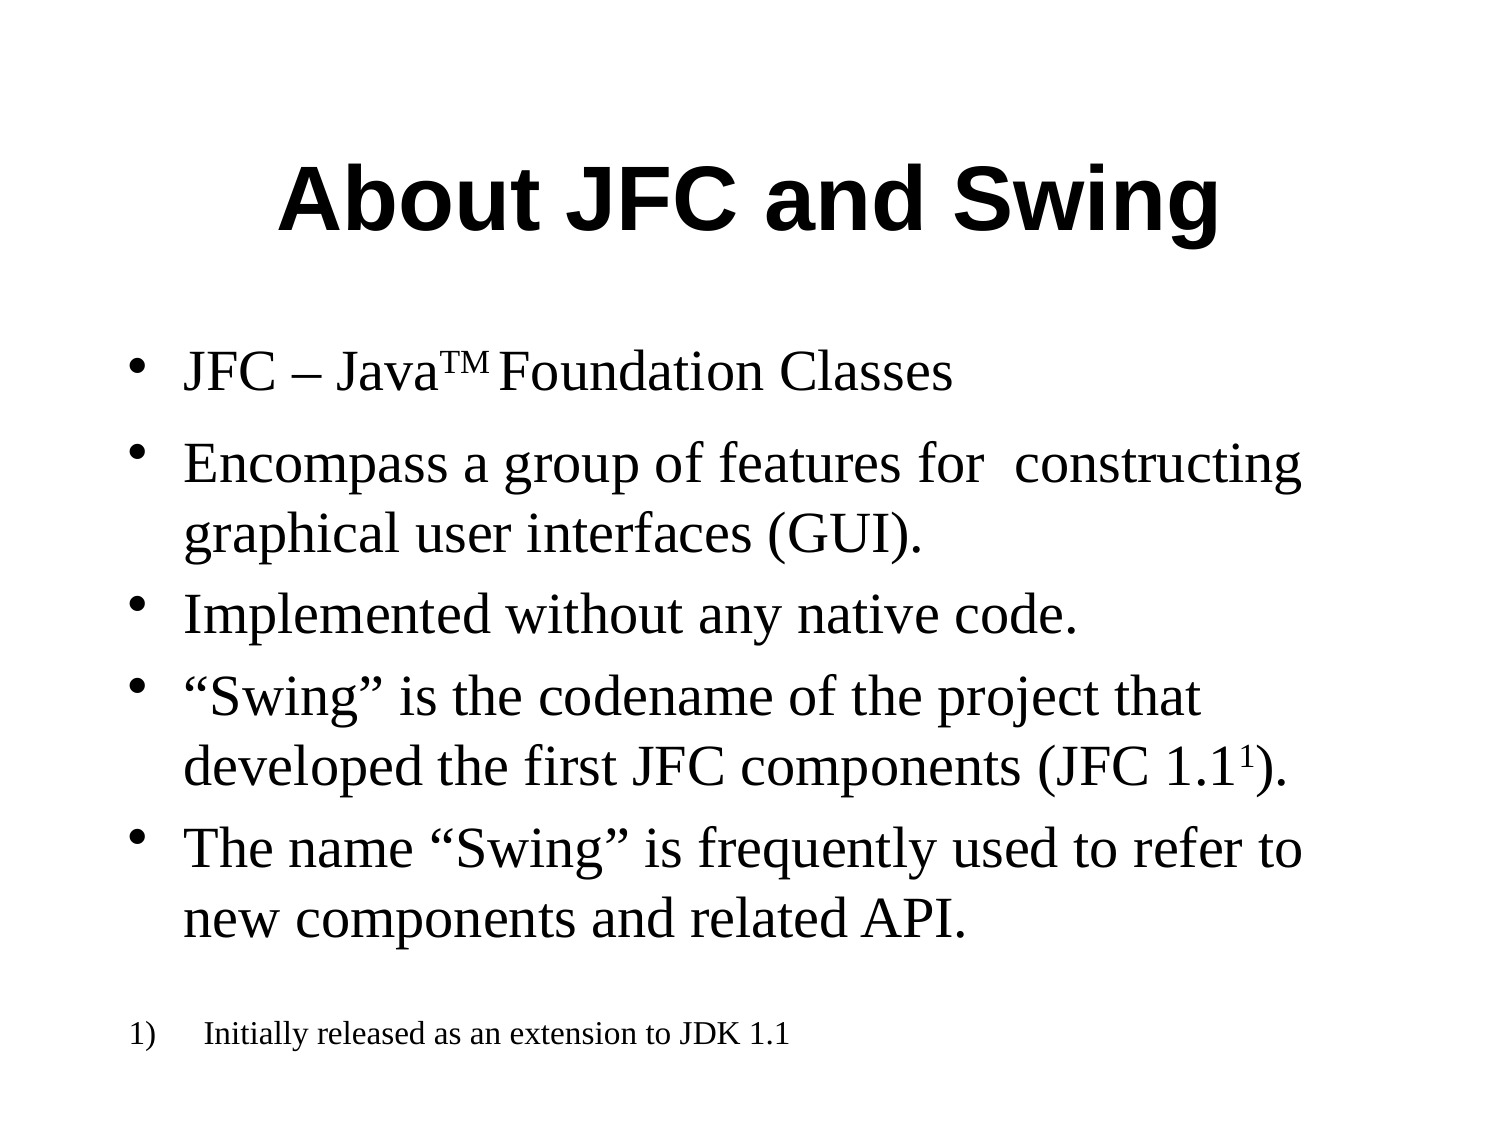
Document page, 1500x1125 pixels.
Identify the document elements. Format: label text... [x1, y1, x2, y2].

list JFC – JavaTM Foundation Classes Encompass a group of features for constructing graphical user interfaces (GUI). Implemented without any native code. “Swing” is the codename of the project that developed the first JFC components (JFC 1.11). The name “Swing” is frequently used to refer to new components and related API. [112, 324, 1388, 963]
text_box Initially released as an extension to JDK 1.1 [113, 1003, 807, 1059]
title About JFC and Swing [112, 99, 1388, 288]
